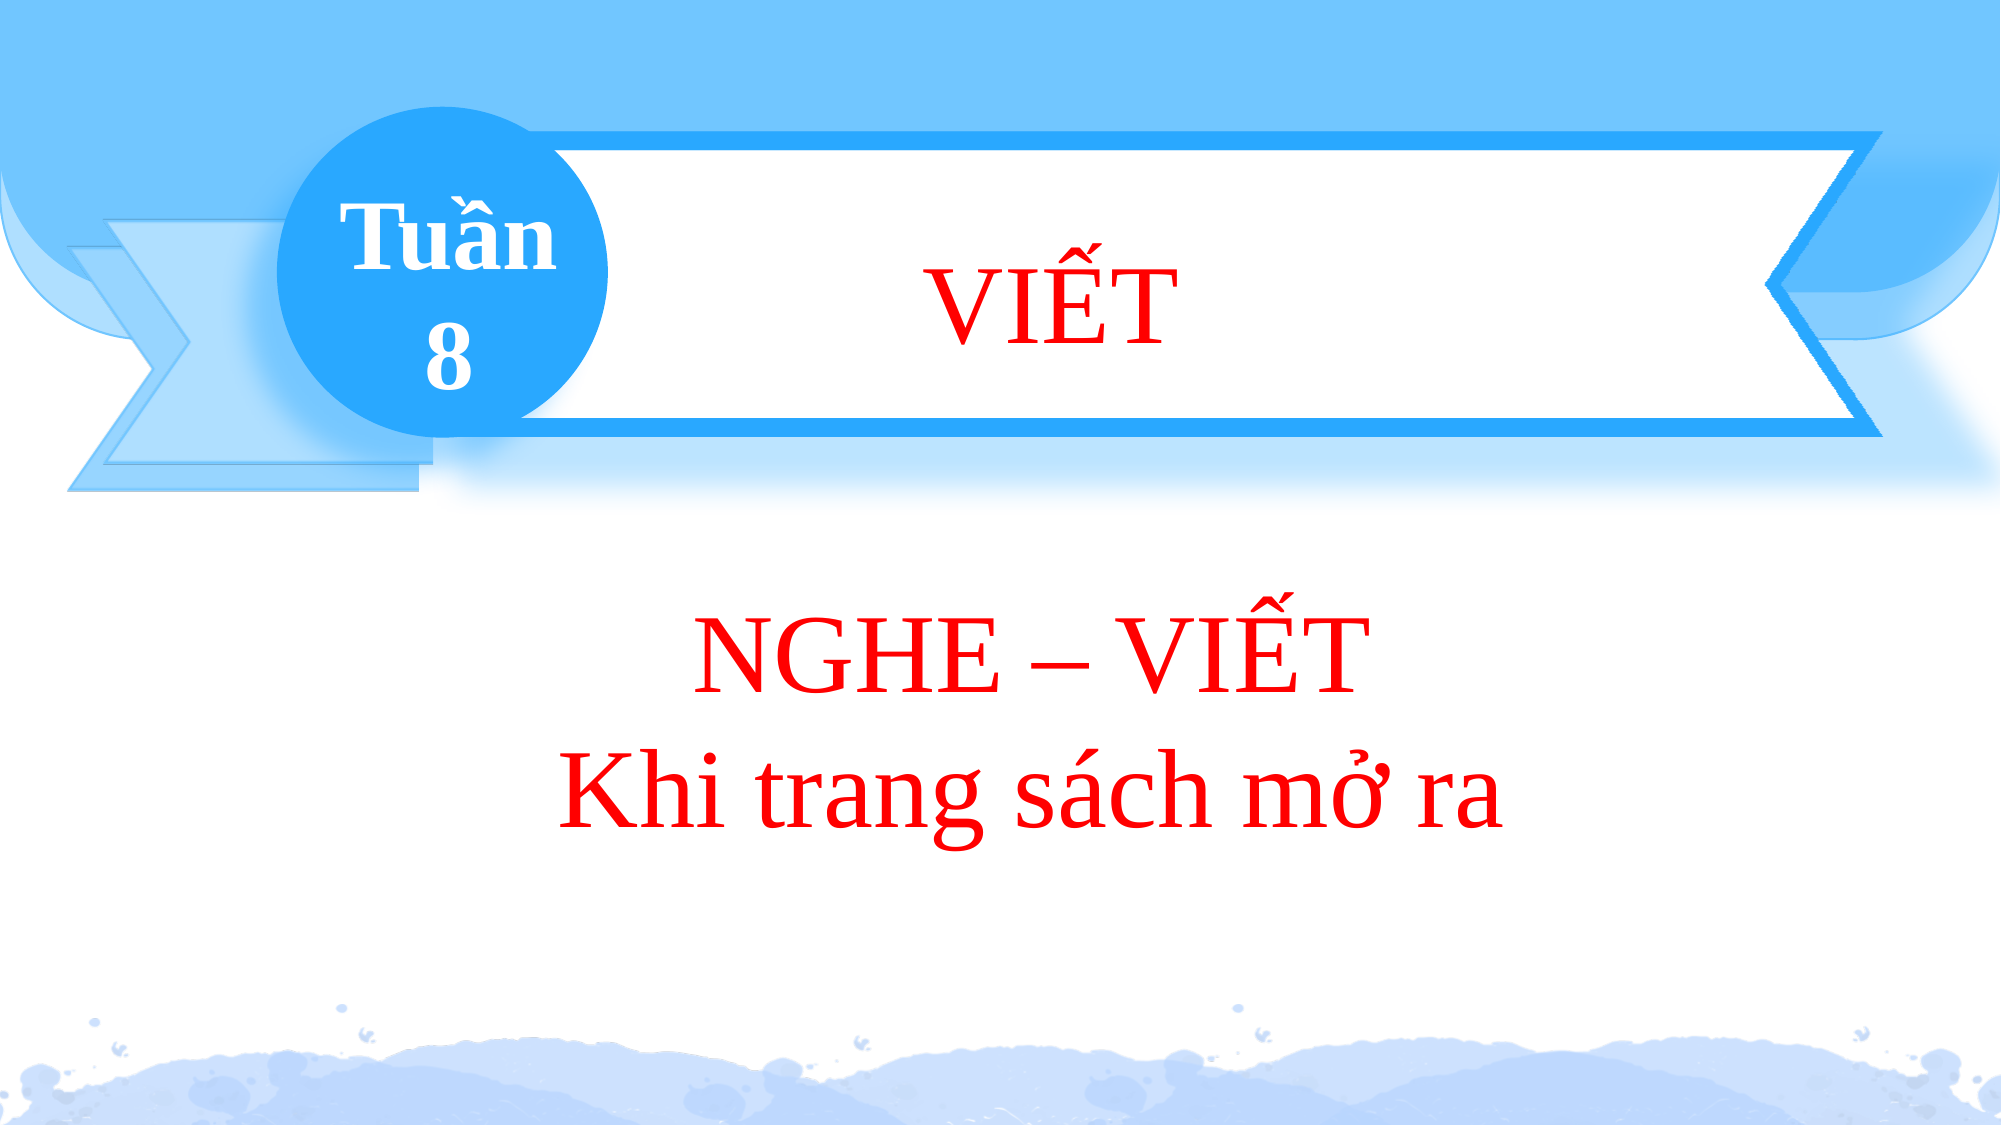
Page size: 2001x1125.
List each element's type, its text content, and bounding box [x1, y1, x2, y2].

picture [434, 104, 1884, 454]
picture [0, 1004, 2000, 1125]
text_box NGHE – VIẾT Khi trang sách mở ra [361, 572, 1703, 857]
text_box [0, 0, 2000, 340]
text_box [66, 96, 434, 615]
